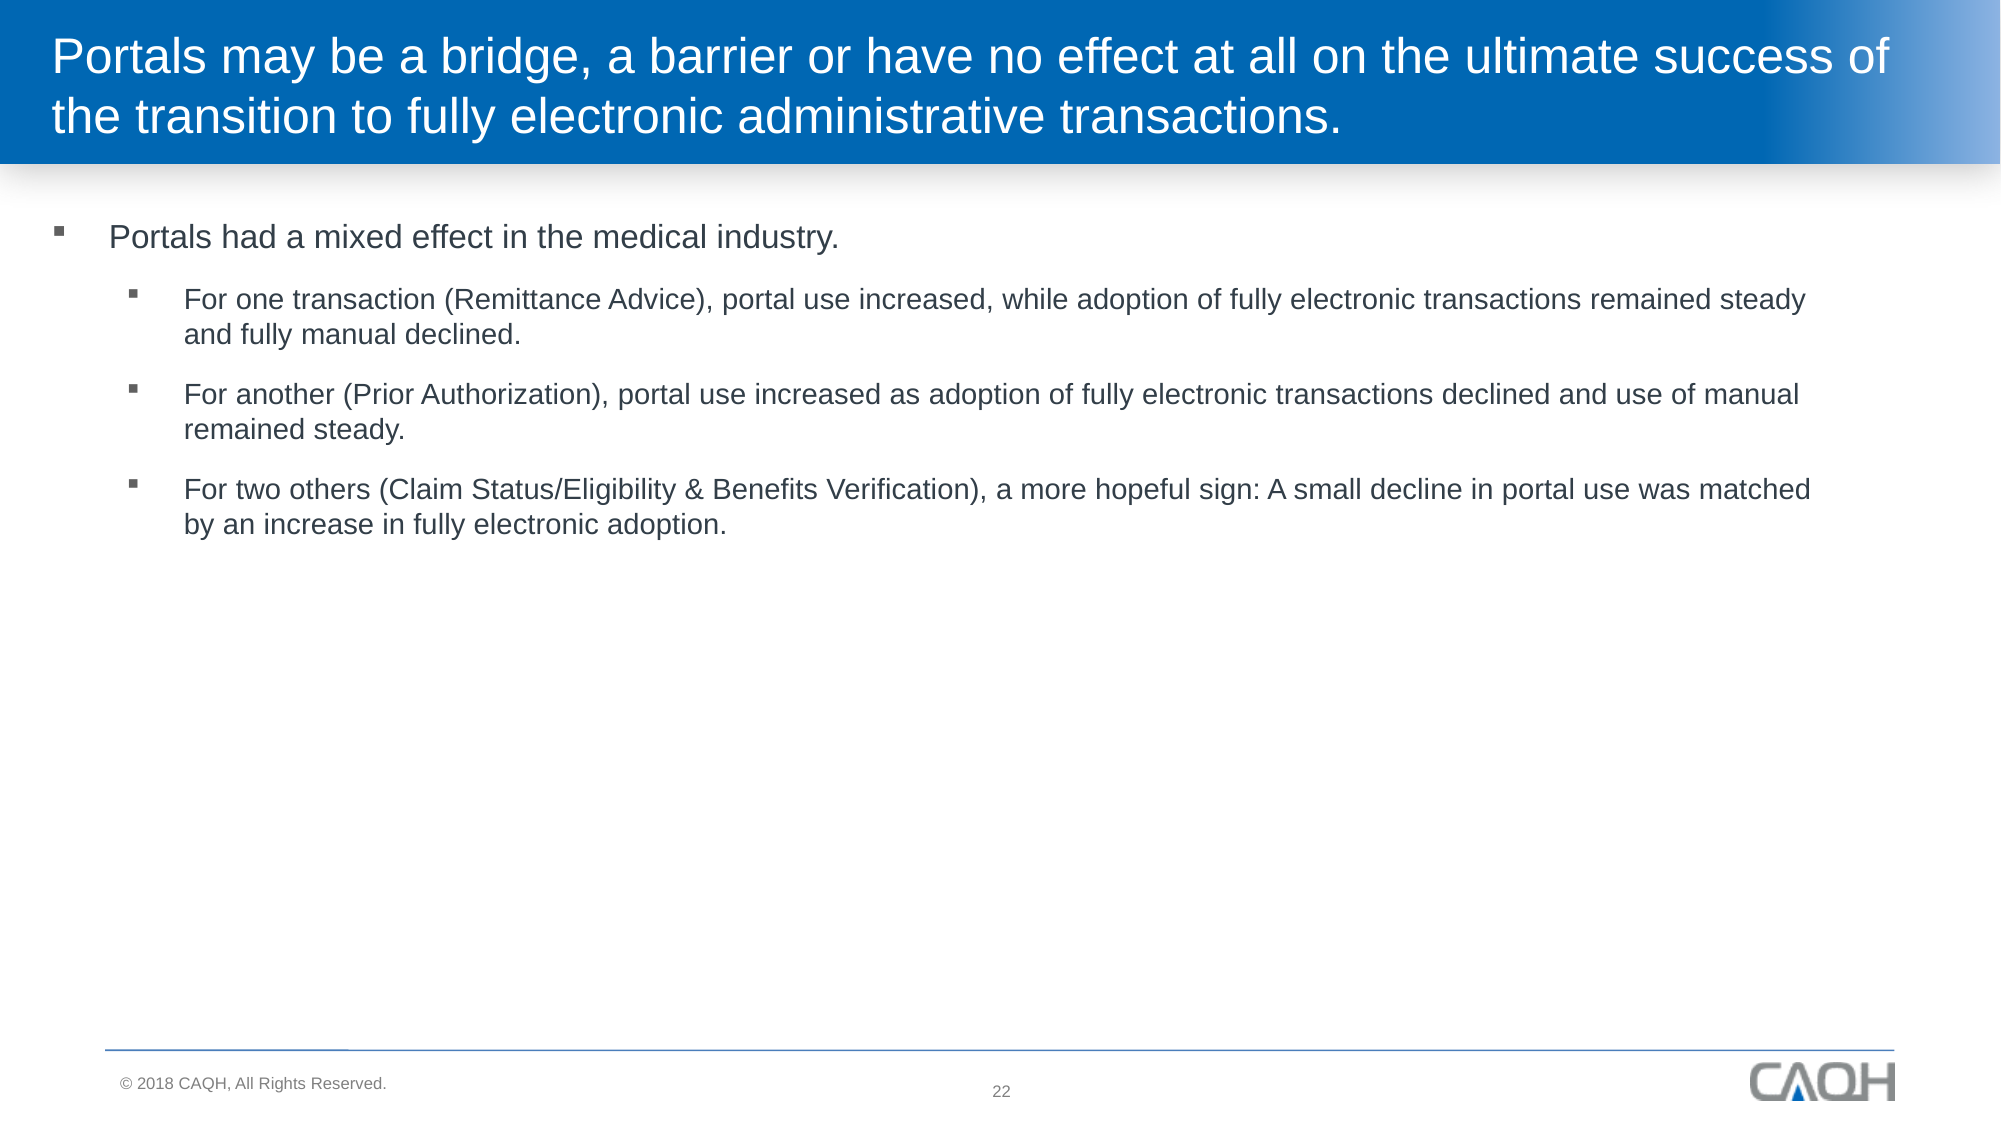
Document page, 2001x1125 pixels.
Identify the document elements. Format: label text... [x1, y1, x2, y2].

title Portals may be a bridge, a barrier or have no effect at all on the ultimate success of the transition to fully electronic administrative transactions. [36, 22, 1967, 144]
slide_number 22 [776, 1060, 1227, 1121]
picture [1750, 1062, 1895, 1101]
list Portals had a mixed effect in the medical industry. For one transaction (Remittance Advice), portal use increased, while adoption of fully electronic transactions remained steady and fully manual declined. For another (Prior Authorization), portal use increased as adoption of fully electronic transactions declined and use of manual remained steady. For two others (Claim Status/Eligibility & Benefits Verification), a more hopeful sign: A small decline in portal use was matched by an increase in fully electronic adoption. [36, 207, 1837, 1000]
